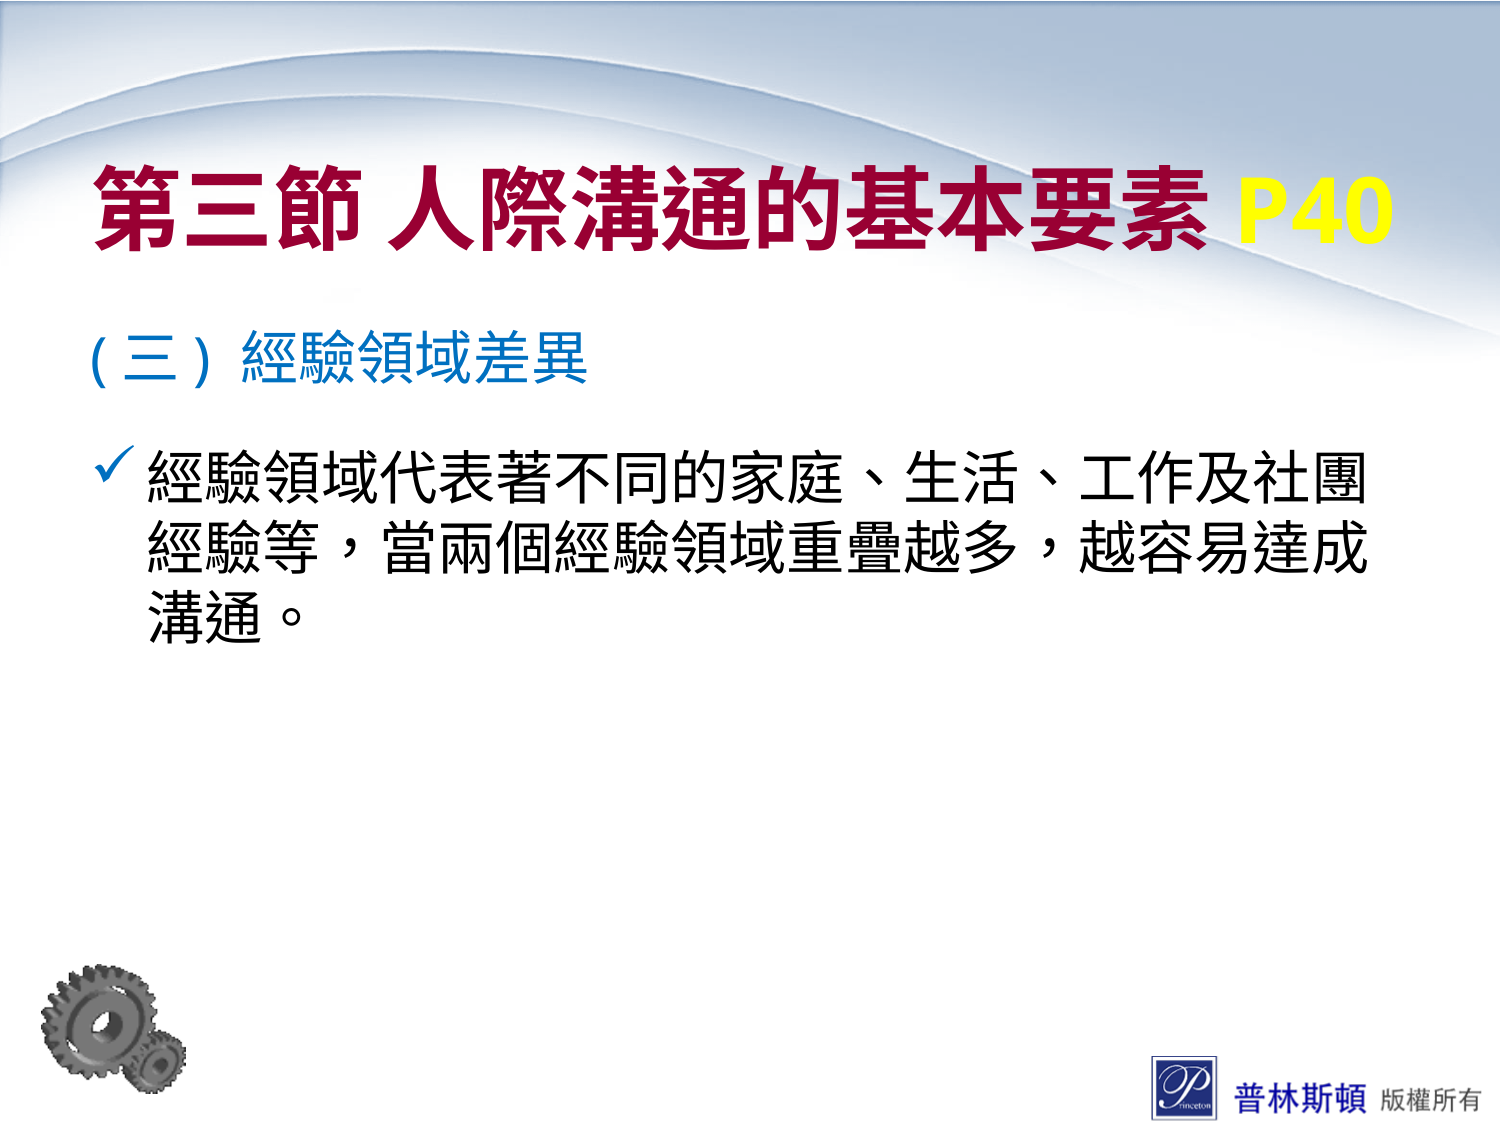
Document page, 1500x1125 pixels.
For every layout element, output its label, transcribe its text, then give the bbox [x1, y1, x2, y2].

picture [41, 963, 186, 1095]
picture [1151, 1056, 1500, 1125]
list (三) 經驗領域差異 經驗領域代表著不同的家庭、生活、工作及社團經驗等，當兩個經驗領域重疊越多，越容易達成溝通。 [75, 313, 1425, 1024]
title 第三節 人際溝通的基本要素P40 [73, 146, 1427, 268]
